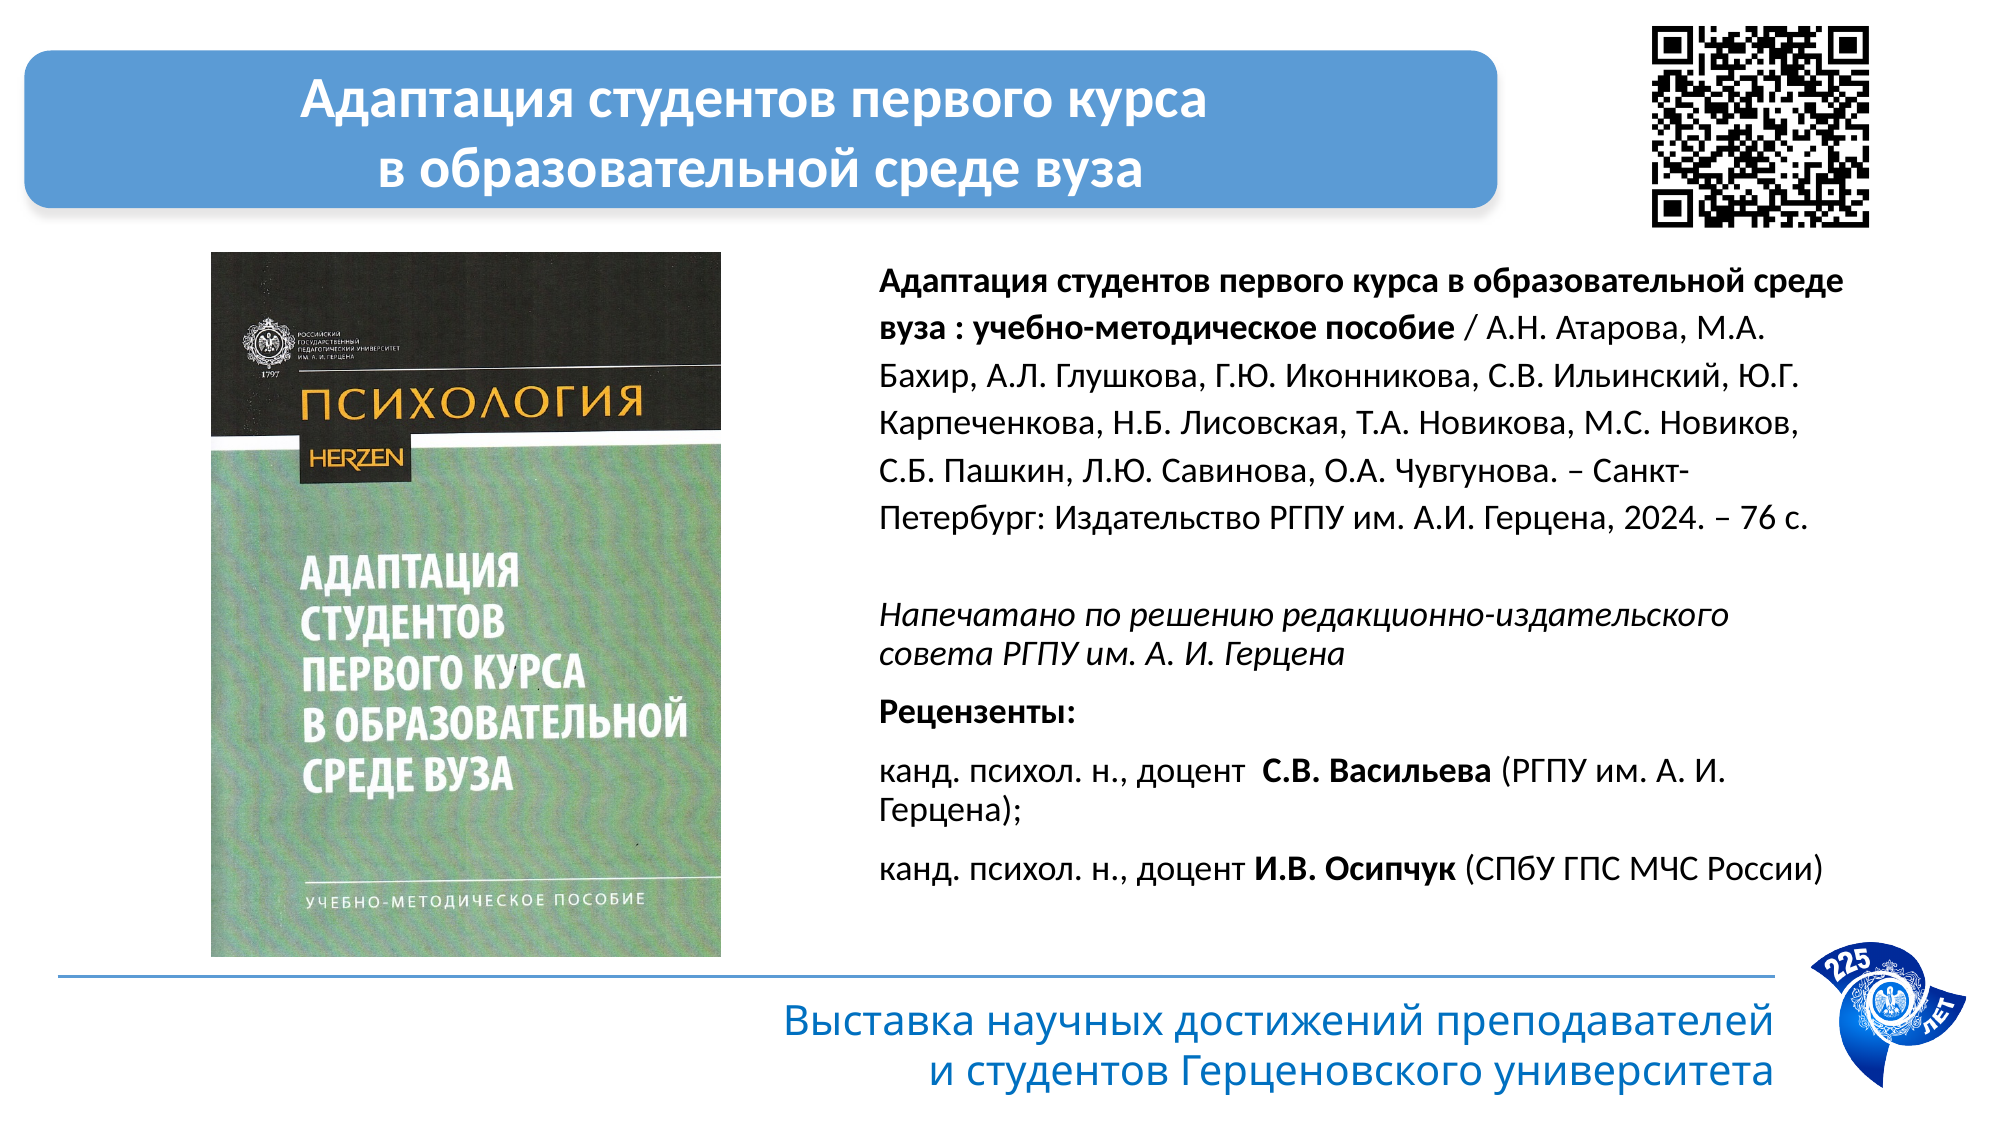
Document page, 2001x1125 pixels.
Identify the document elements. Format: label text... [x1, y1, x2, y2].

list Адаптация студентов первого курса в образовательной среде вуза : учебно-методическое пособие / А.Н. Атарова, М.А. Бахир, А.Л. Глушкова, Г.Ю. Иконникова, С.В. Ильинский, Ю.Г. Карпеченкова, Н.Б. Лисовская, Т.А. Новикова, М.С. Новиков, С.Б. Пашкин, Л.Ю. Савинова, О.А. Чувгунова. – Санкт-Петербург: Издательство РГПУ им. А.И. Герцена, 2024. – 76 с. Напечатано по решению редакционно-издательского совета РГПУ им. А. И. Герцена Рецензенты: канд. психол. н., доцент С.В. Васильева (РГПУ им. А. И. Герцена); канд. психол. н., доцент И.В. Осипчук (СПбУ ГПС МЧС России) [864, 244, 1863, 962]
text_box Адаптация студентов первого курса в образовательной среде вуза [23, 49, 1499, 210]
picture [1810, 942, 1967, 1088]
picture [1640, 15, 1880, 238]
picture [211, 252, 721, 958]
